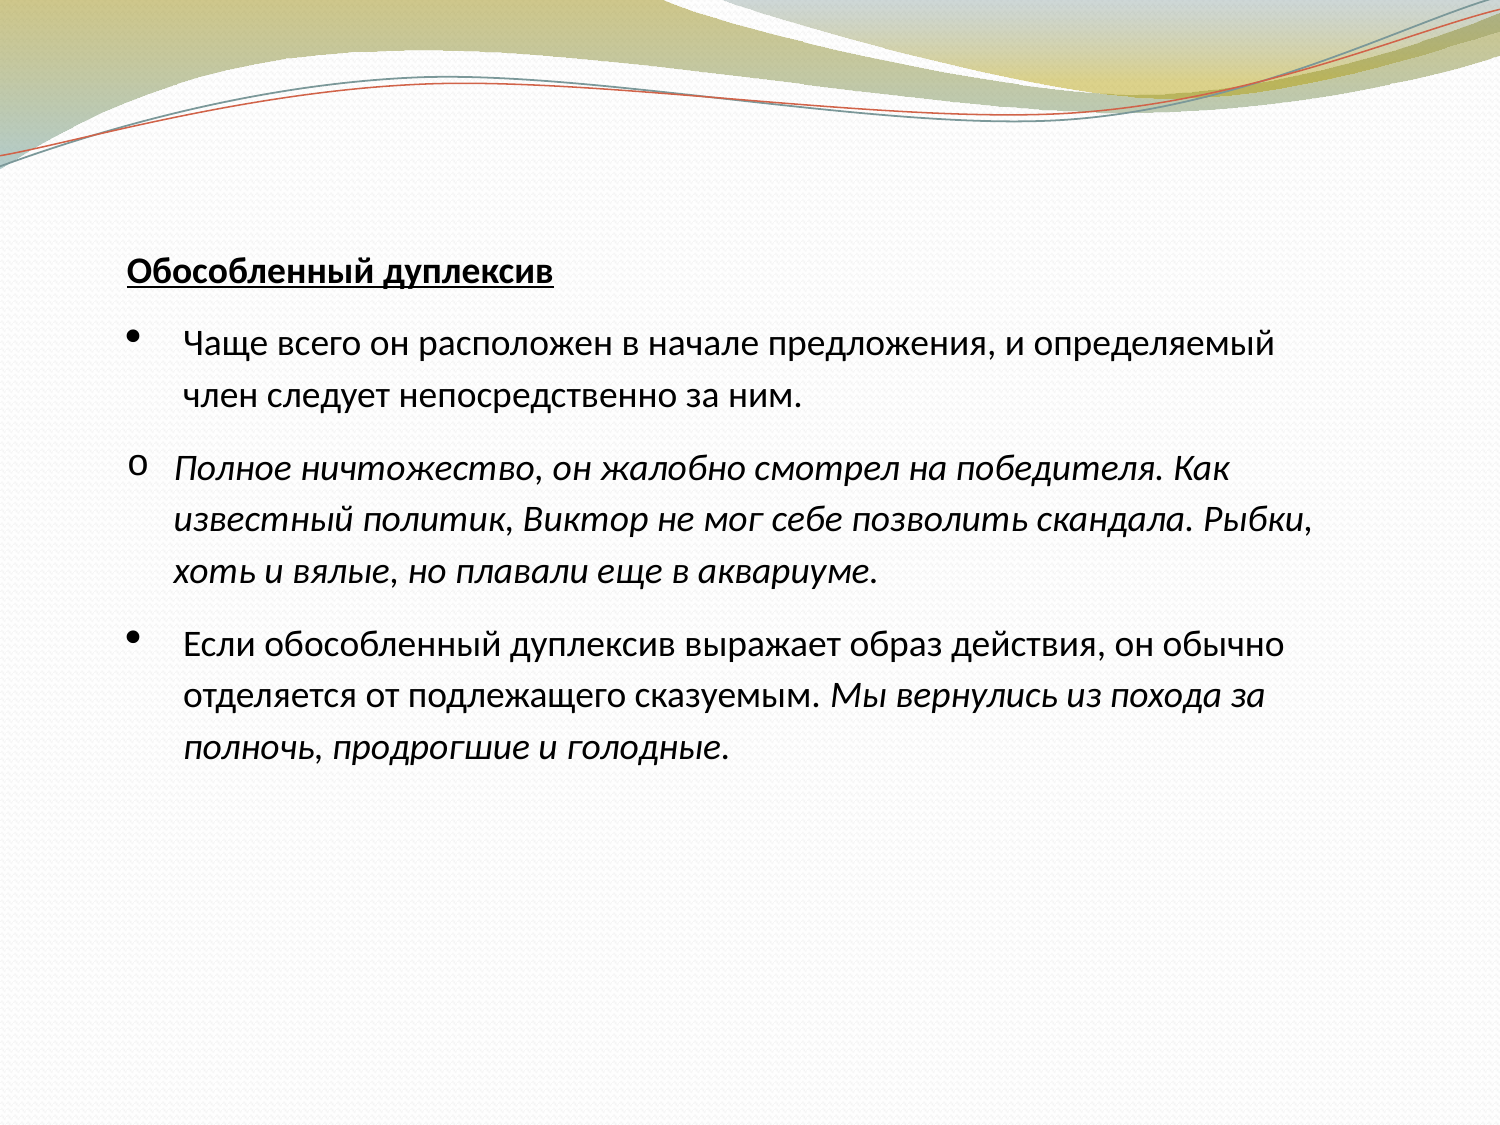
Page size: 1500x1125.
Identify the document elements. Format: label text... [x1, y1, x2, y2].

text_box Обособленный дуплексив Чаще всего он расположен в начале предложения, и определяемый член следует непосредственно за ним. Полное ничтожество, он жалобно смотрел на победителя. Как известный политик, Виктор не мог себе позволить скандала. Рыбки, хоть и вялые, но плавали еще в аквариуме. Если обособленный дуплексив выражает образ действия, он обычно отделяется от подлежащего сказуемым. Мы вернулись из похода за полночь, продрогшие и голодные. [112, 231, 1365, 775]
